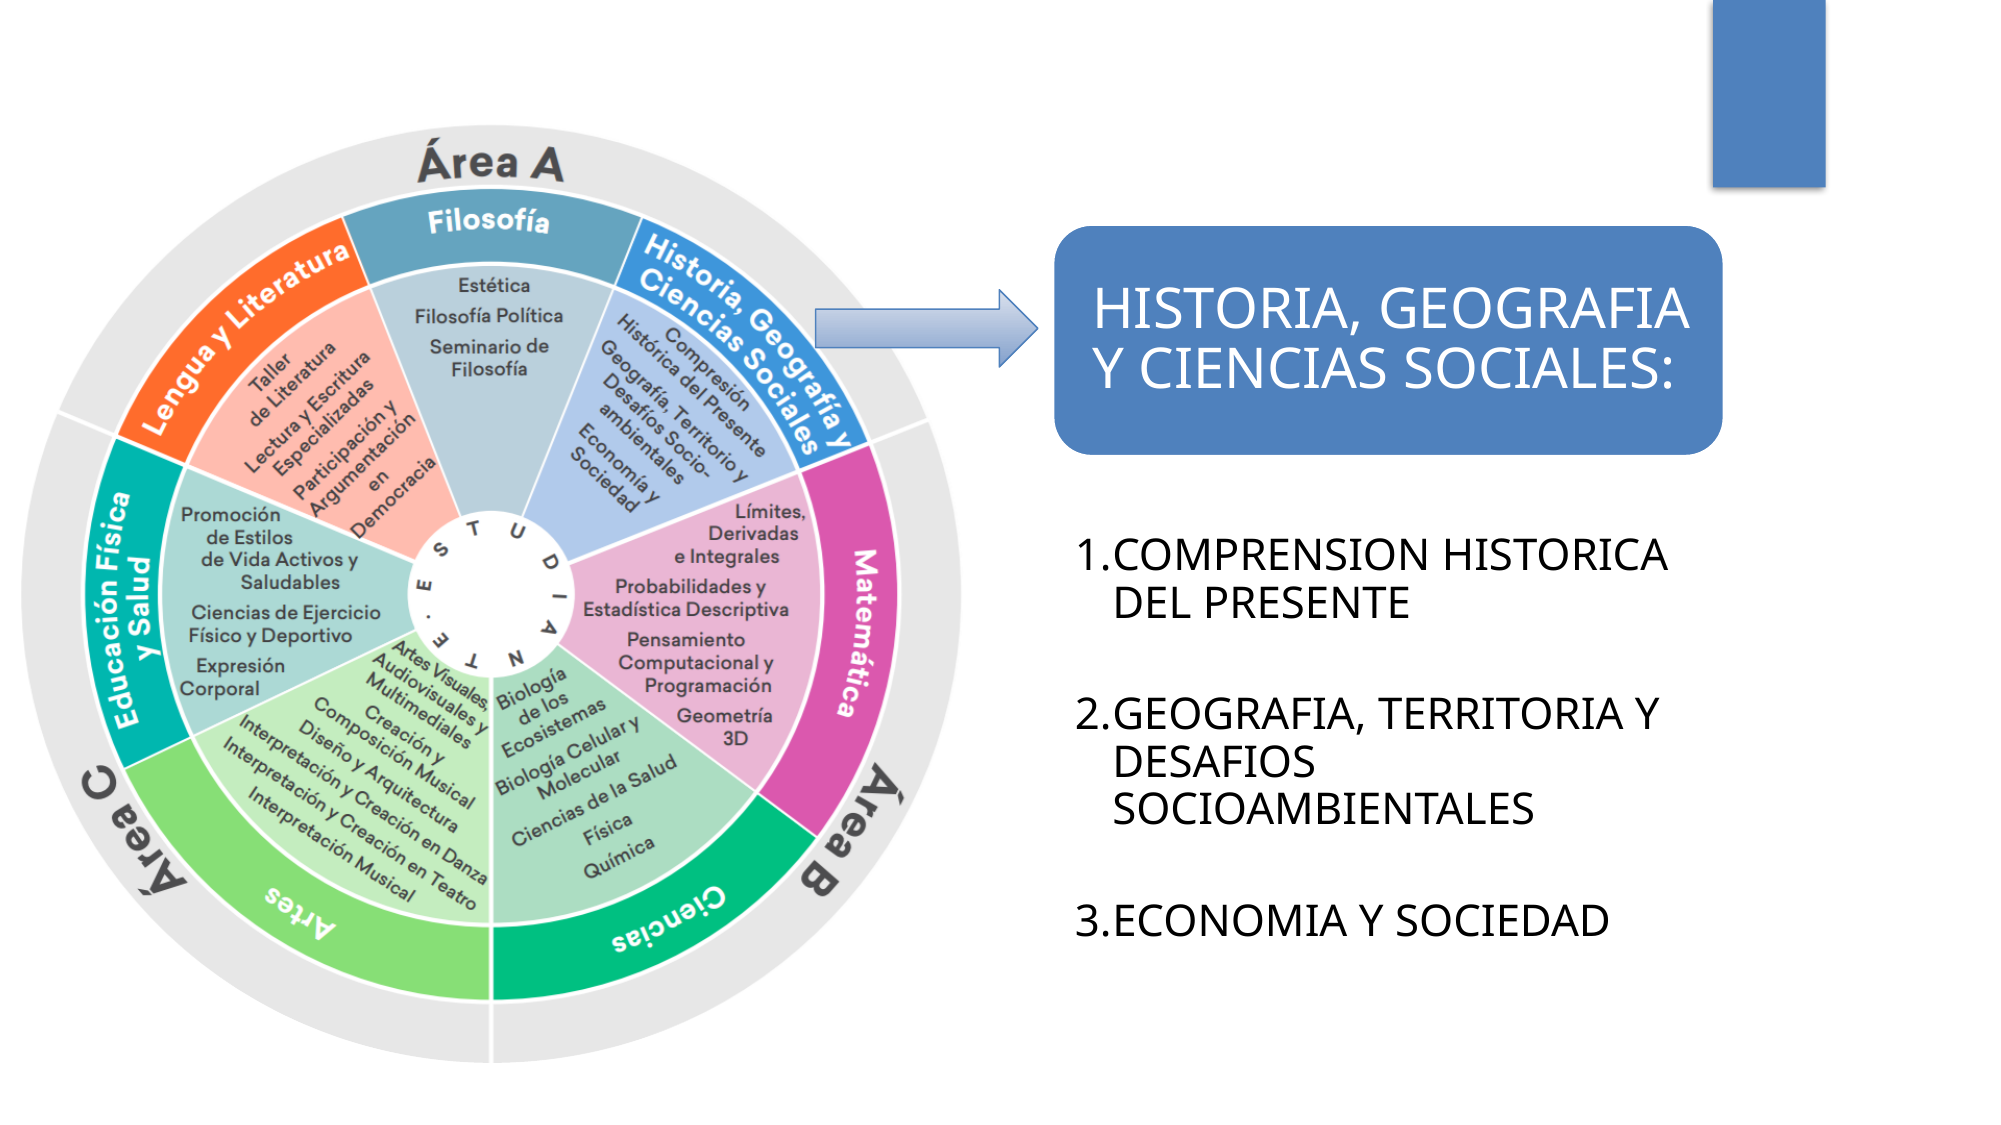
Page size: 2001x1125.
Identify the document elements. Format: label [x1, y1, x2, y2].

text_box [973, 289, 1039, 368]
picture [17, 116, 968, 1064]
text_box [1052, 224, 1745, 1088]
